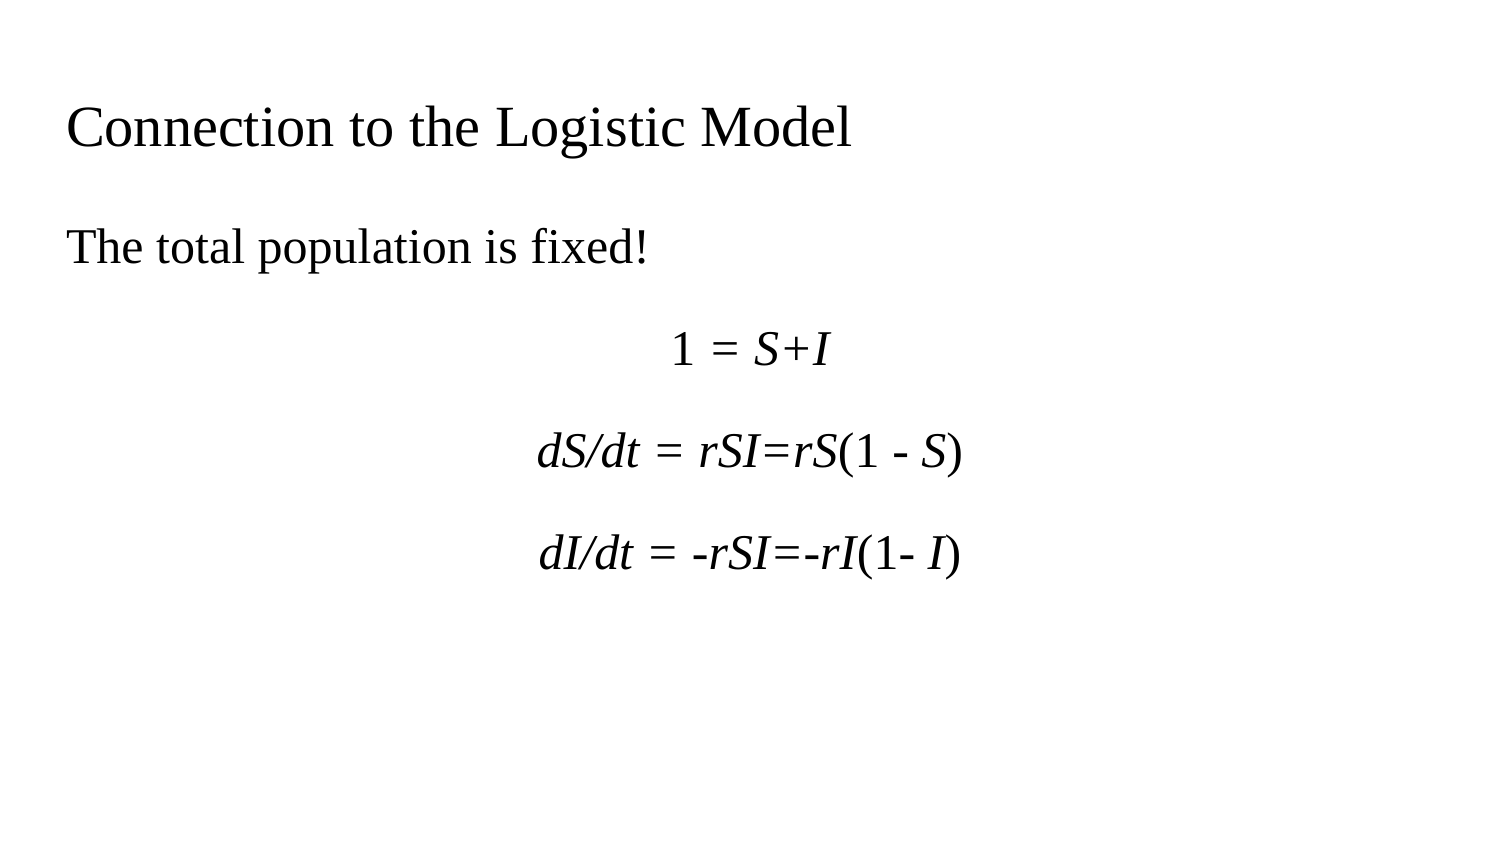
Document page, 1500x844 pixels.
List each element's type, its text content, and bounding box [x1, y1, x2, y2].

title Connection to the Logistic Model [51, 72, 1449, 167]
list The total population is fixed! 1 = S+I dS/dt = rSI=rS(1 - S) dI/dt = -rSI=-rI(1- I) [51, 189, 1449, 750]
